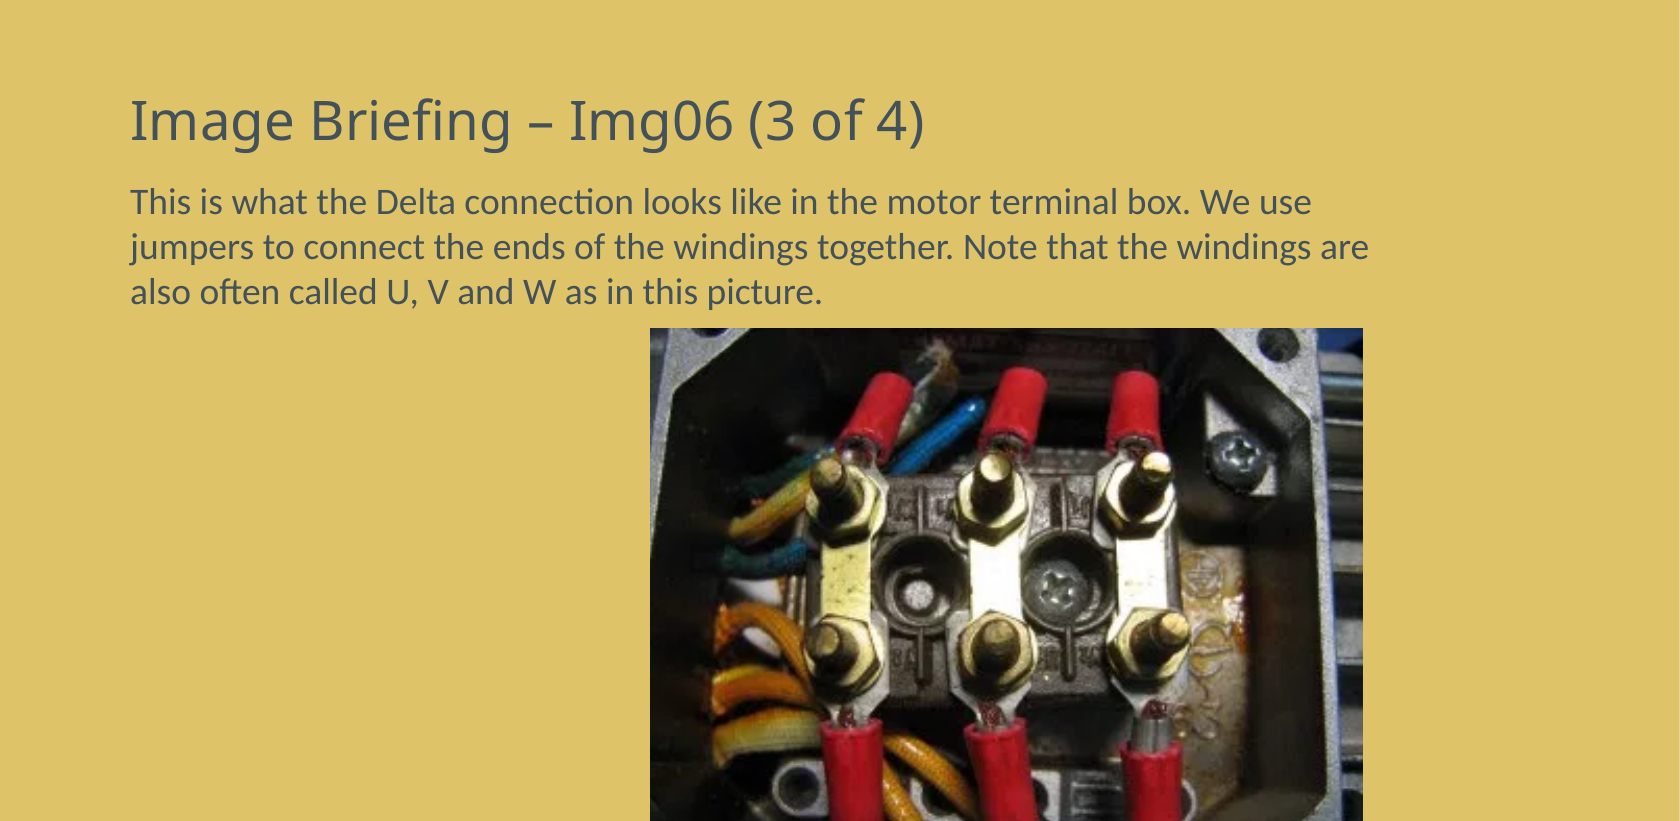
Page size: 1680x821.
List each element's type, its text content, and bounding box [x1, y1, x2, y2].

picture [650, 328, 1364, 821]
title Image Briefing – Img06 (3 of 4) [115, 43, 1565, 203]
text_box This is what the Delta connection looks like in the motor terminal box. We use jumpers to connect the ends of the windings together. Note that the windings are also often called U, V and W as in this picture. [115, 169, 1446, 365]
